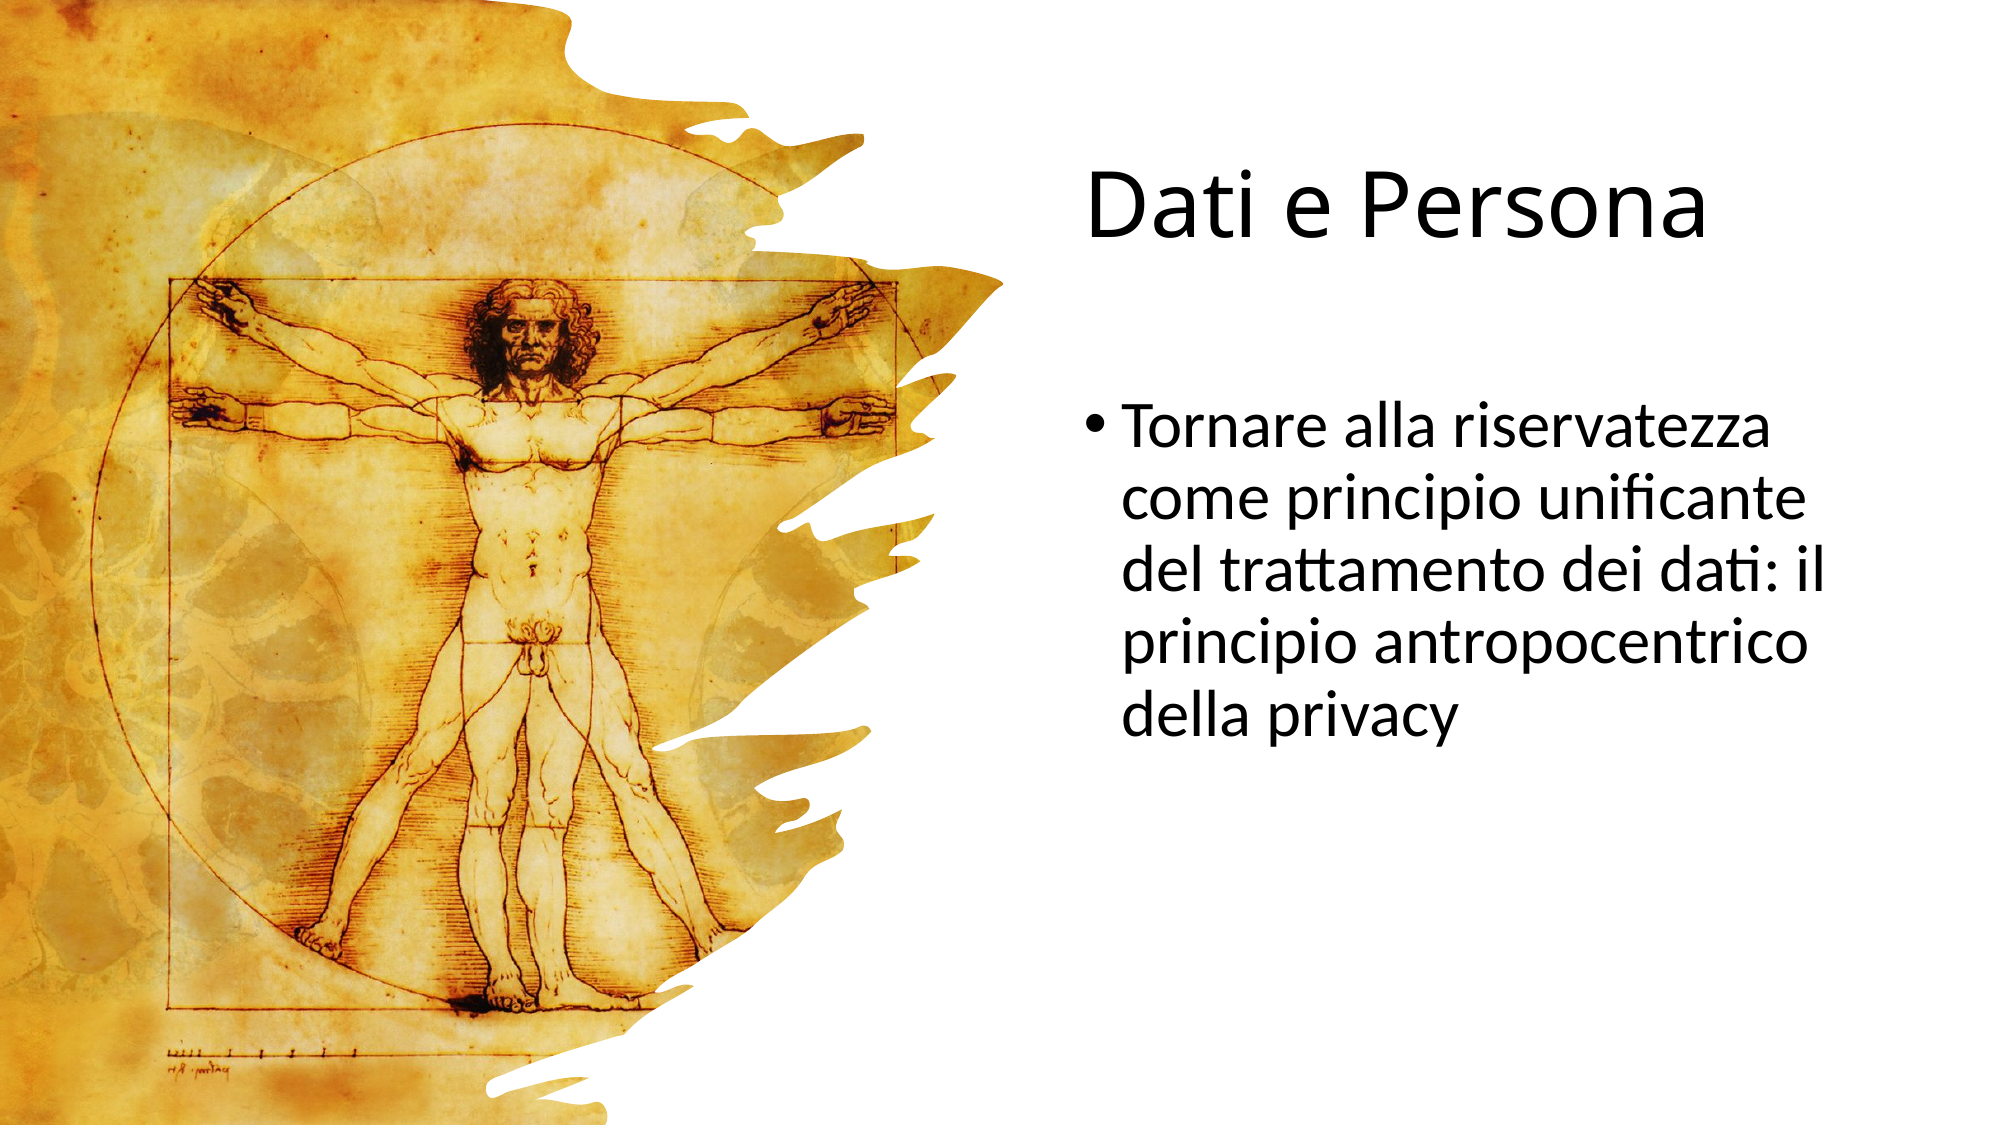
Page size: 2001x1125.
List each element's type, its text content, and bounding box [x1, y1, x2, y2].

picture [0, 0, 1004, 1125]
text_box [1004, 0, 2000, 1125]
title Dati e Persona [1068, 59, 1863, 357]
list Tornare alla riservatezza come principio unificante del trattamento dei dati: il principio antropocentrico della privacy [1068, 382, 1863, 1014]
